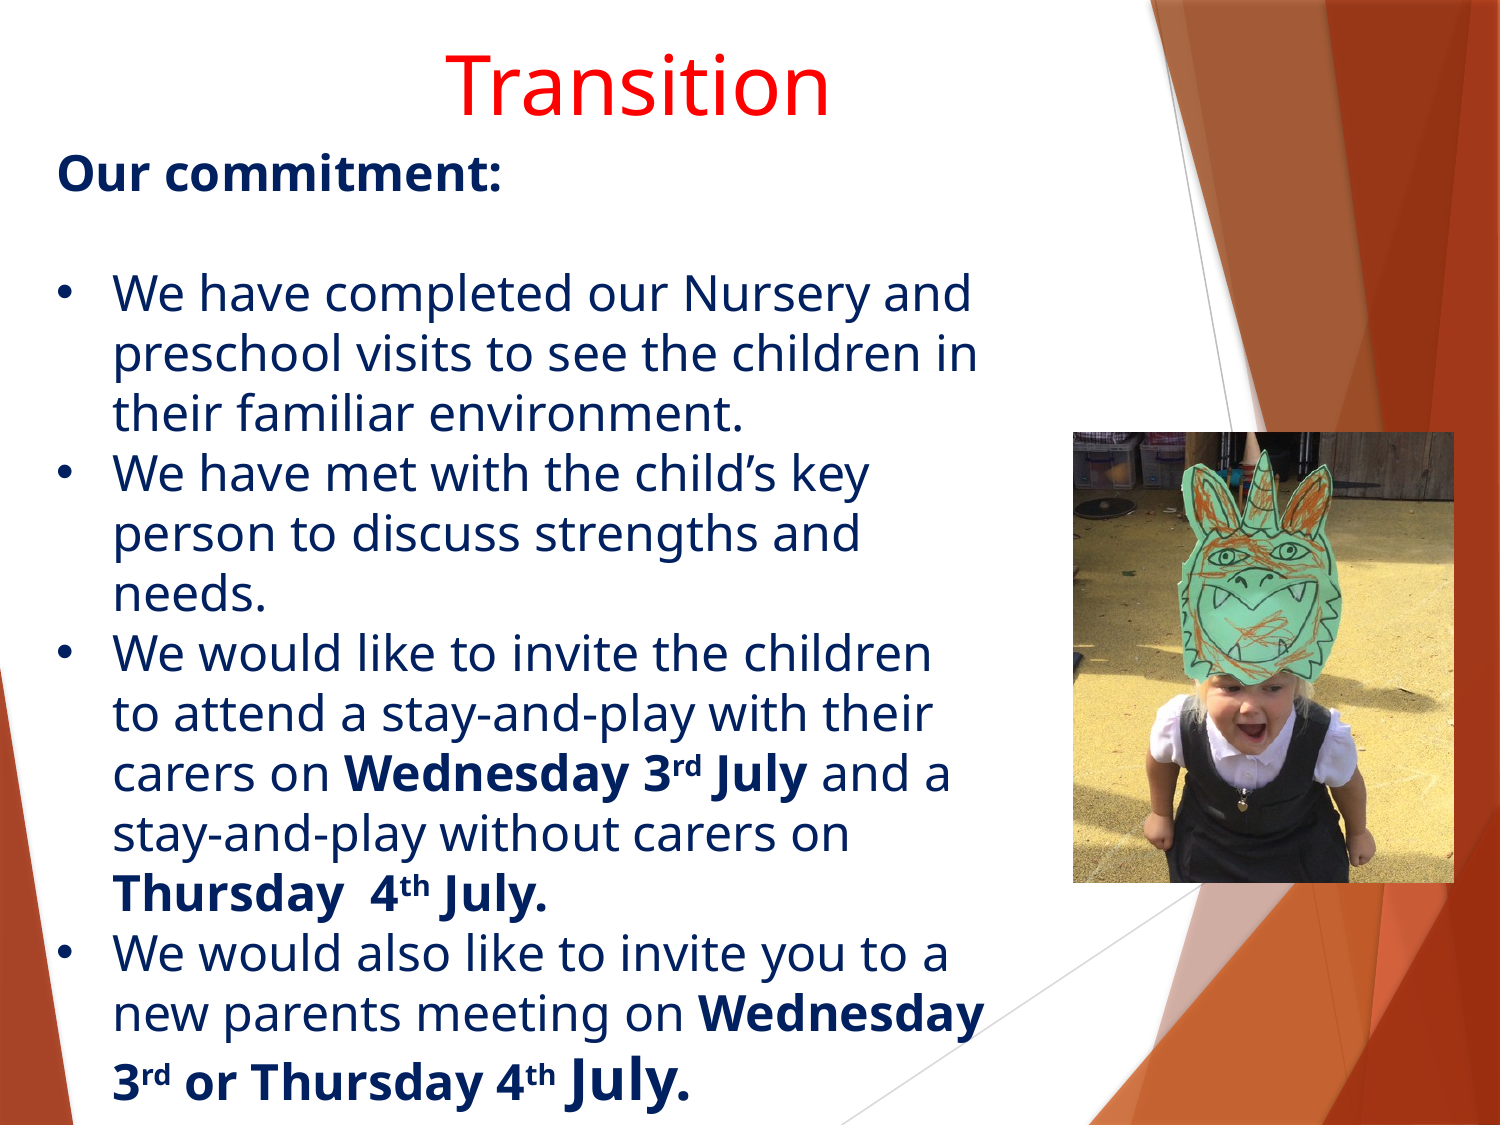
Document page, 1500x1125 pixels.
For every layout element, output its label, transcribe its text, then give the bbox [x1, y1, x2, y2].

text_box Transition [431, 24, 1185, 140]
text_box Our commitment: We have completed our Nursery and preschool visits to see the children in their familiar environment. We have met with the child’s key person to discuss strengths and needs. We would like to invite the children to attend a stay-and-play with their carers on Wednesday 3rd July and a stay-and-play without carers on Thursday 4th July. We would also like to invite you to a new parents meeting on Wednesday 3rd or Thursday 4th July. Please sign up on the sheet provided. [41, 134, 1010, 1125]
picture [1073, 431, 1454, 883]
